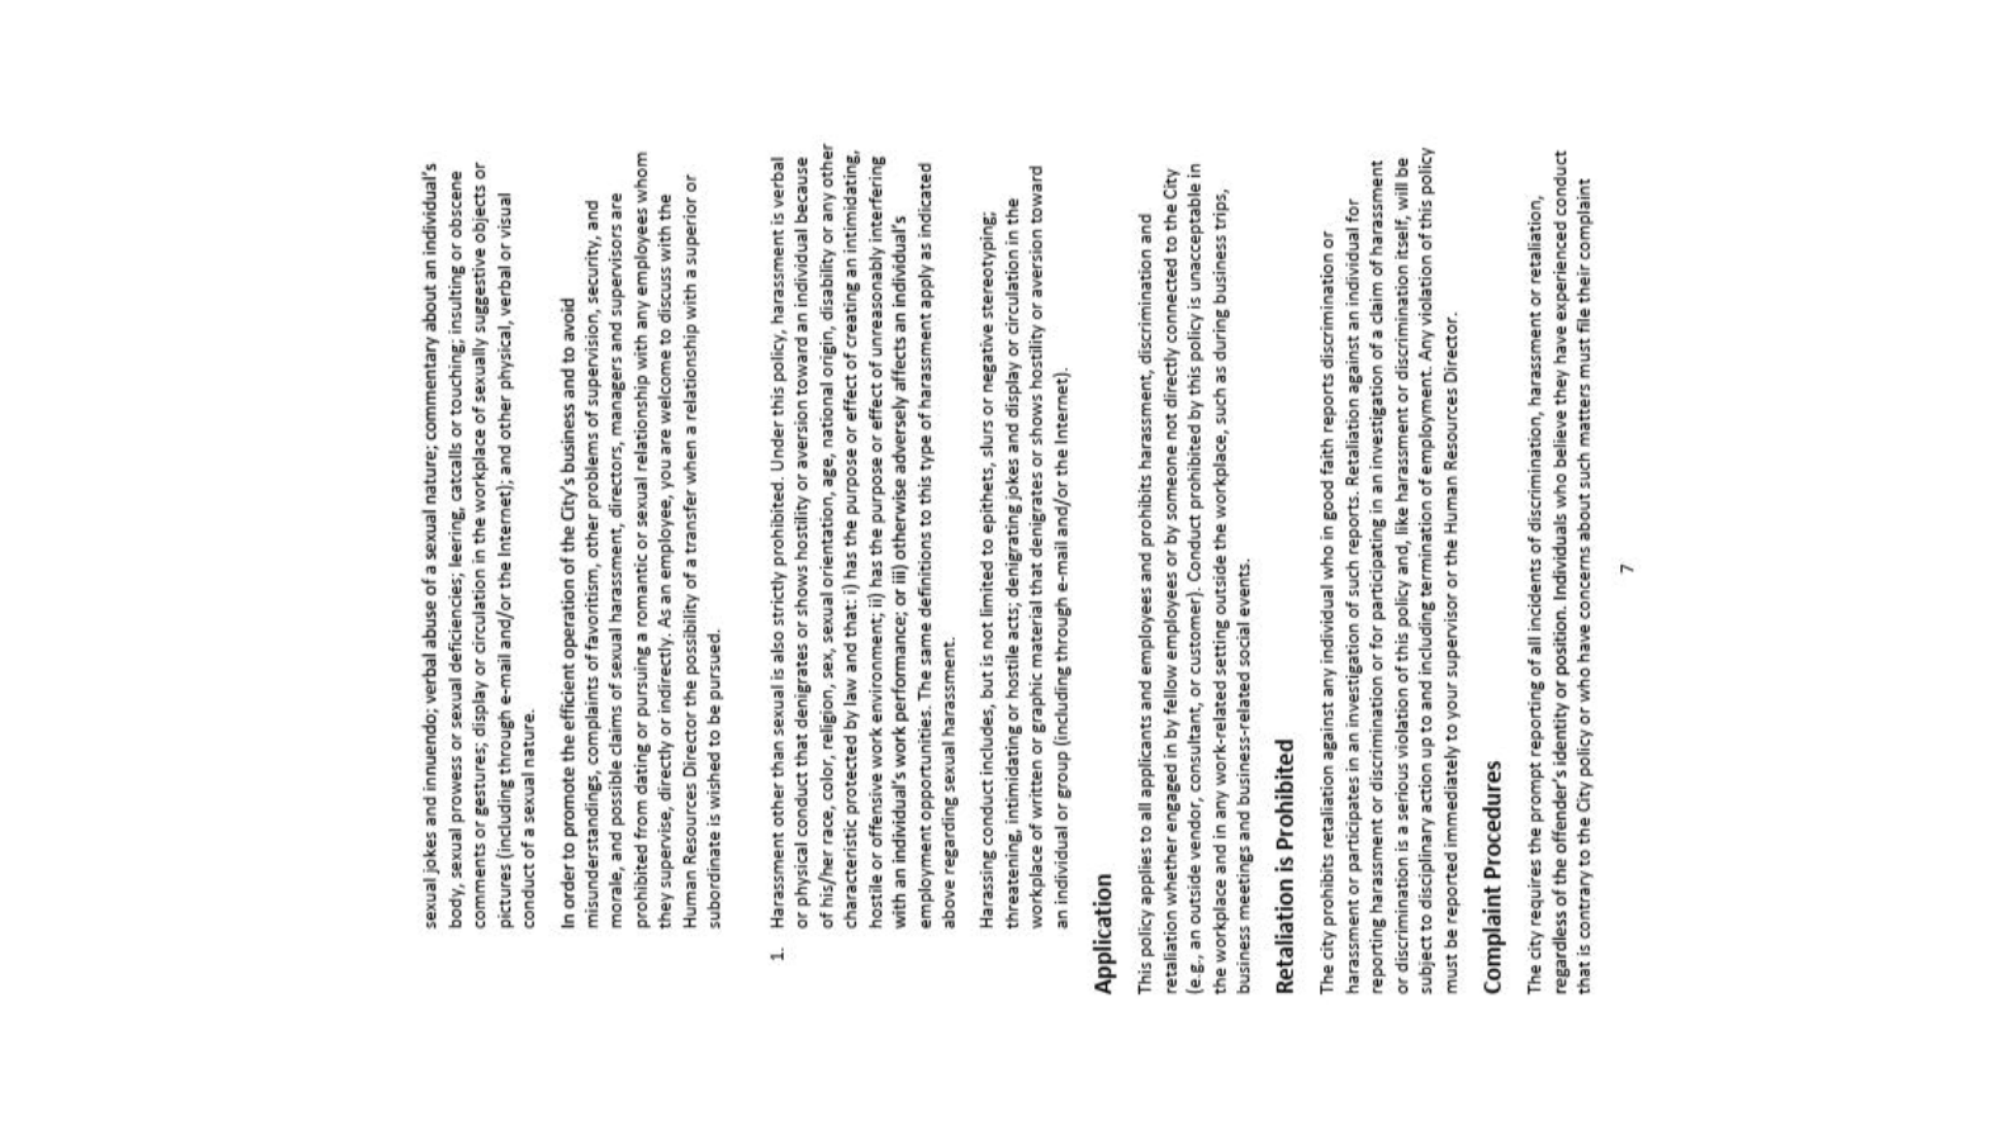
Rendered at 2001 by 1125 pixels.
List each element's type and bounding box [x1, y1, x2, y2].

picture [288, 0, 1726, 1125]
